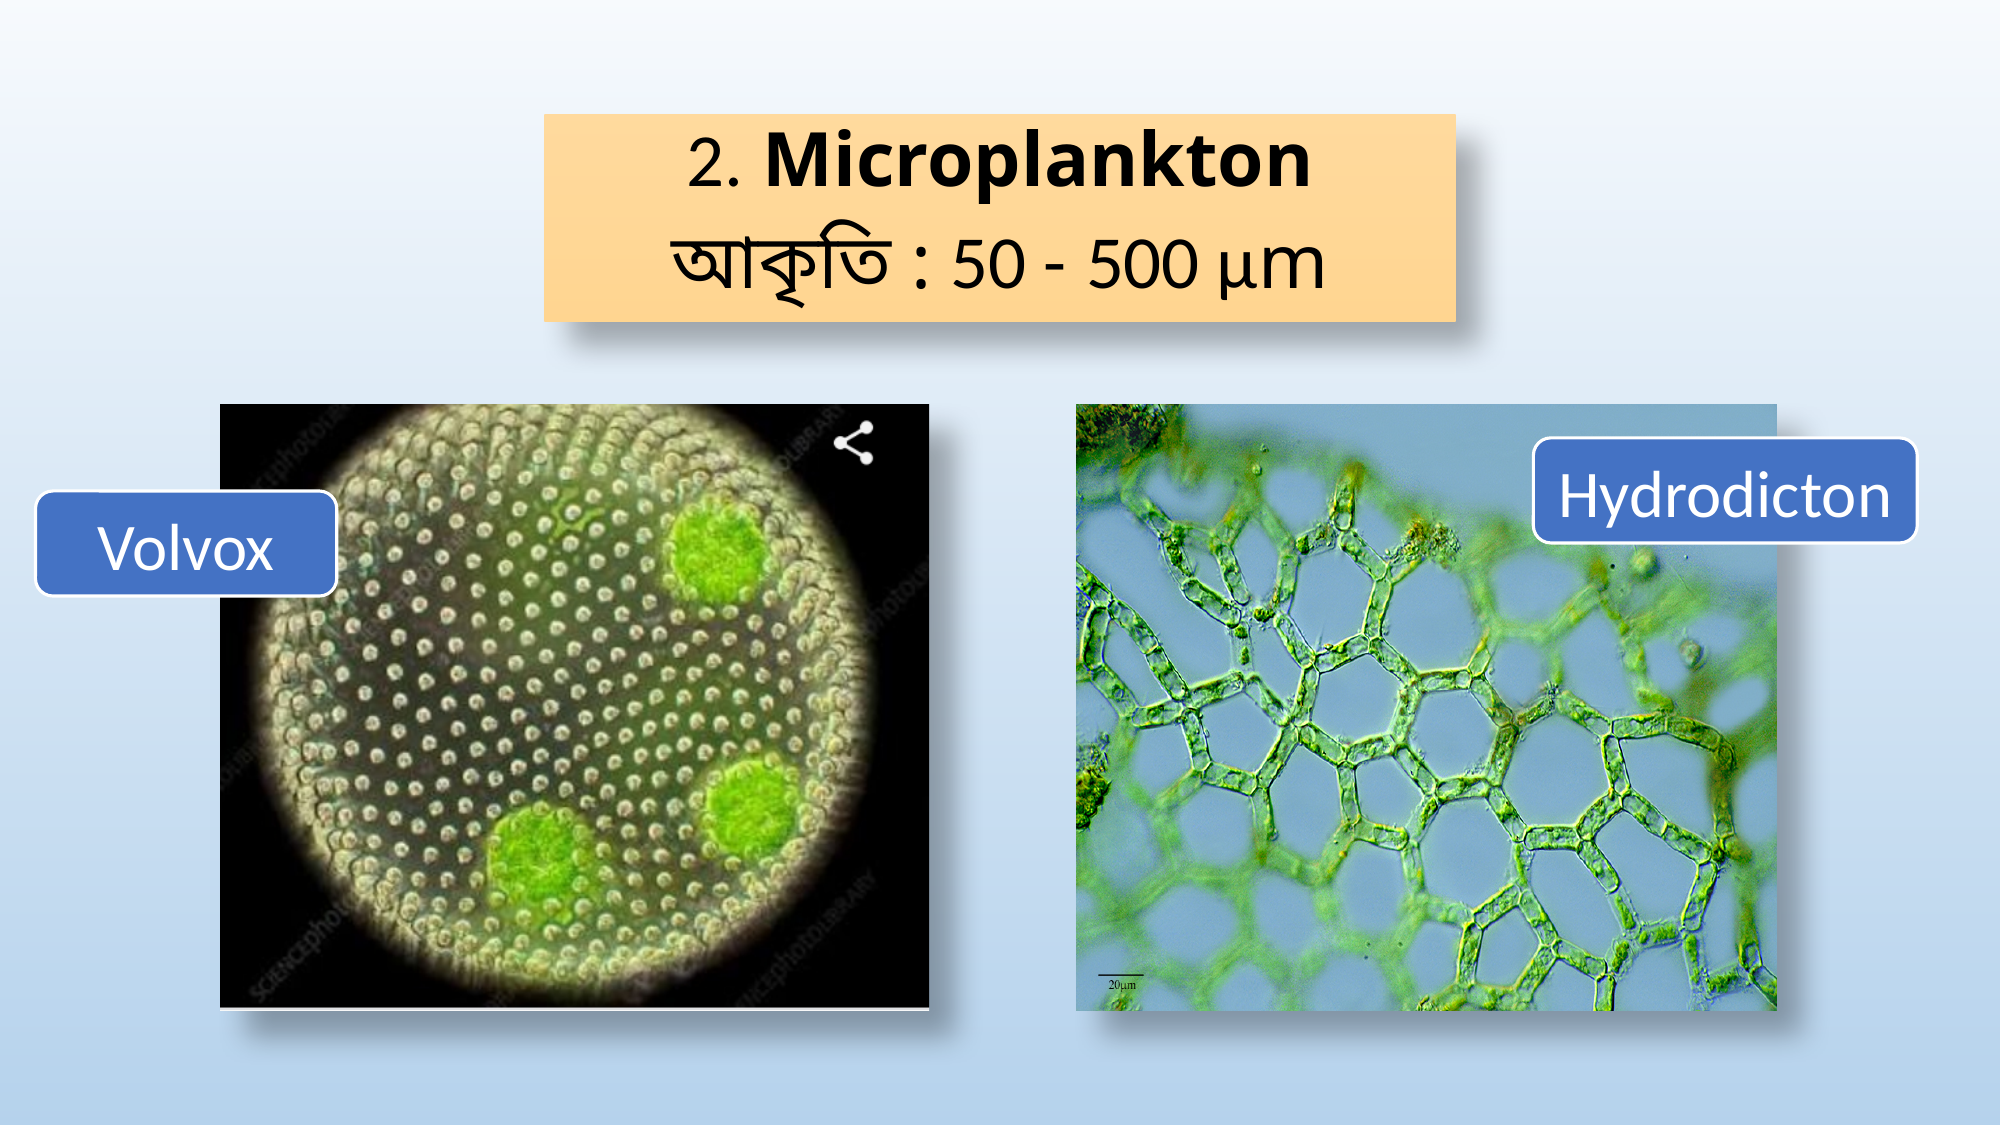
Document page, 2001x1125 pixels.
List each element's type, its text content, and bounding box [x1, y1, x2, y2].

picture [1076, 404, 1777, 1011]
picture [220, 404, 930, 1011]
text_box Volvox [33, 489, 220, 598]
list 2. Microplankton আকৃতি : 50 - 500 µm [544, 114, 1456, 322]
text_box Hydrodicton [1777, 436, 1919, 545]
